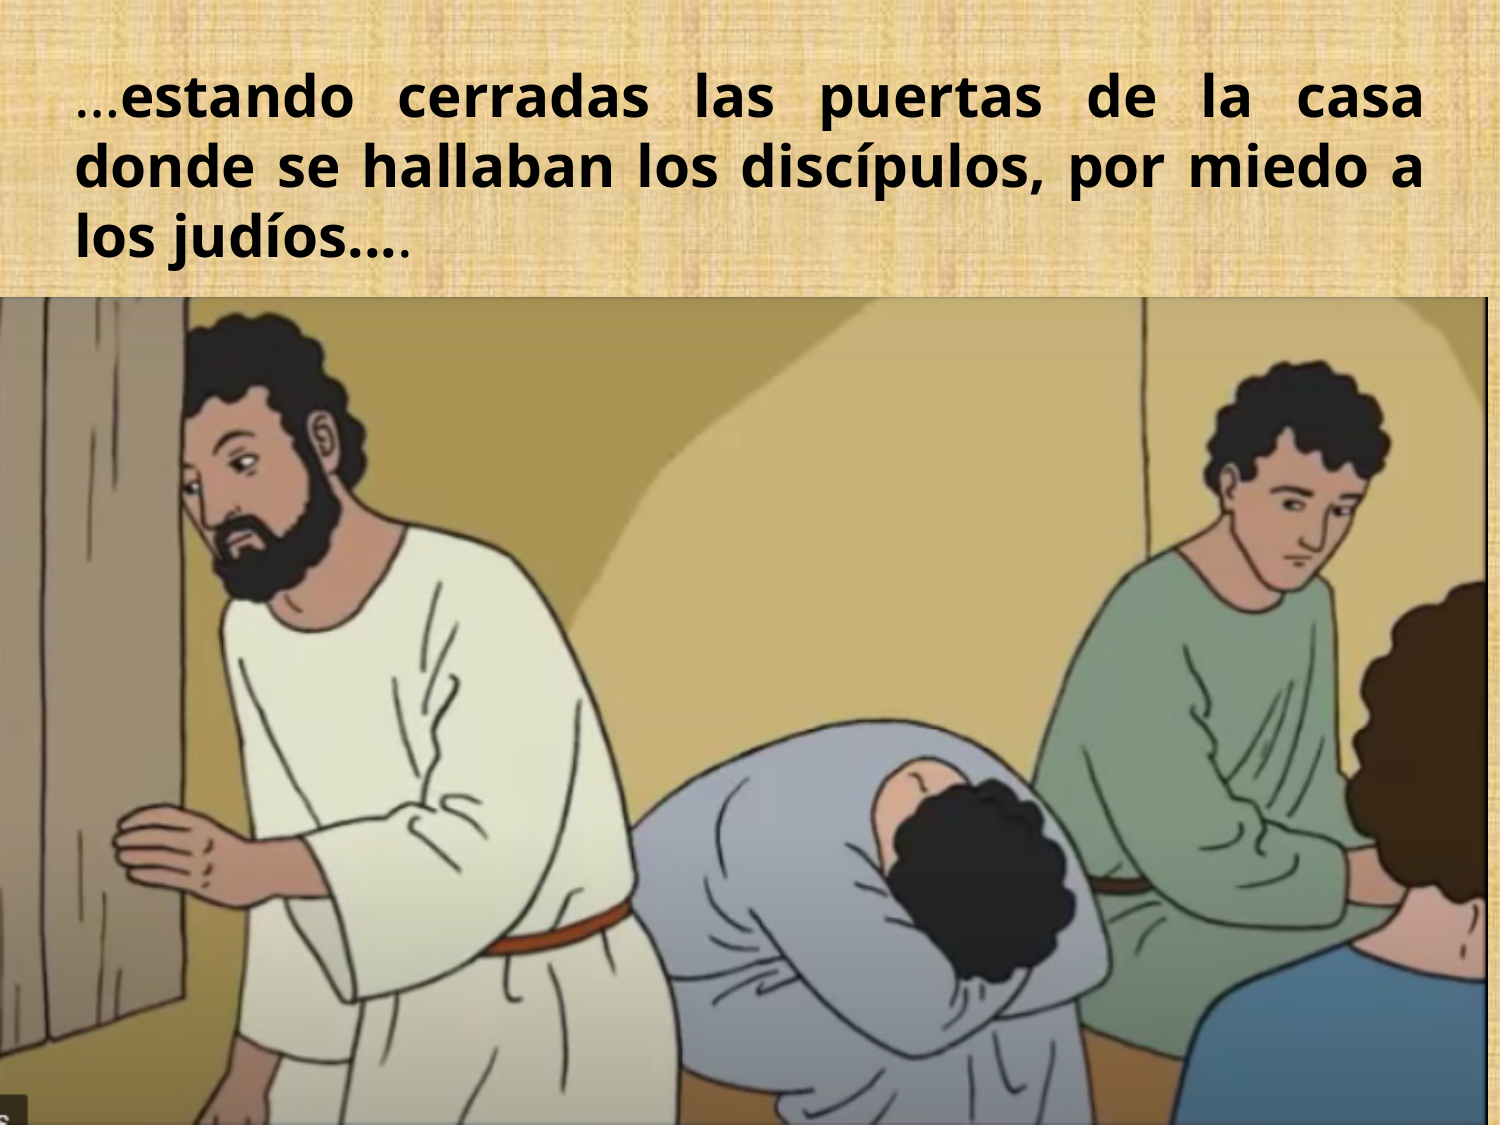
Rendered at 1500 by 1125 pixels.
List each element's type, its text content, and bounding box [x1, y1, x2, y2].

text_box …estando cerradas las puertas de la casa donde se hallaban los discípulos, por miedo a los judíos.... [59, 52, 1441, 277]
picture [0, 0, 1500, 1125]
